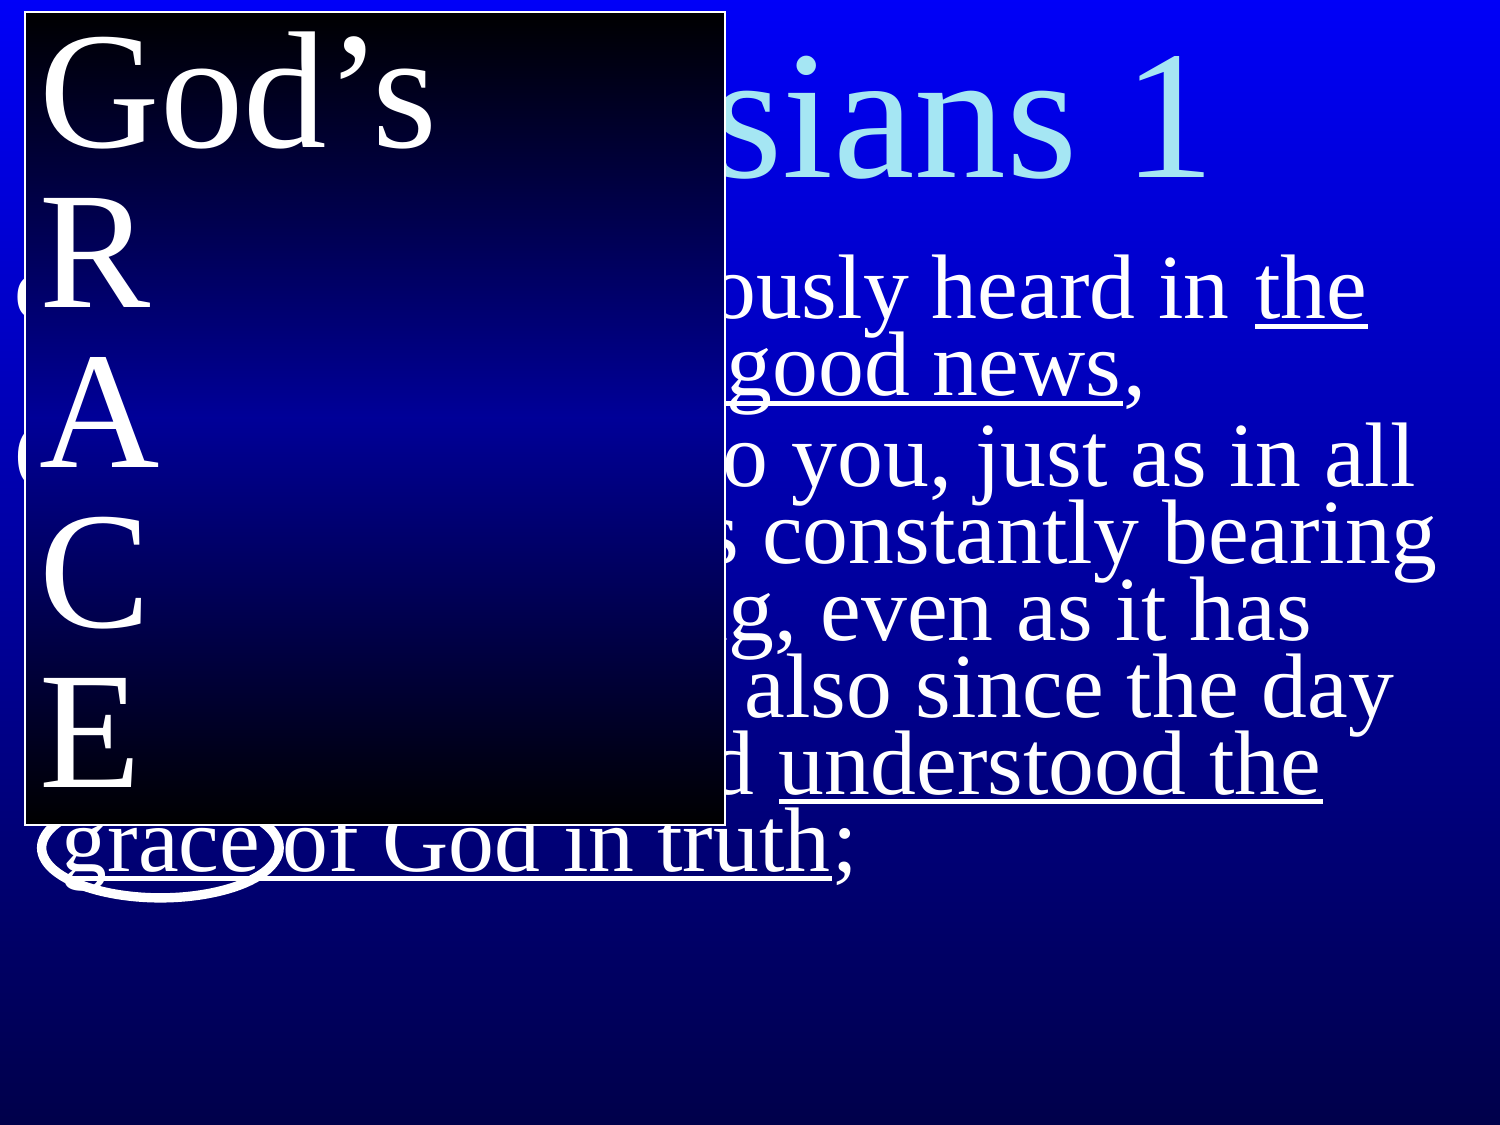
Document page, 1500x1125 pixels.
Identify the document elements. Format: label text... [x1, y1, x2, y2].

title Colossians 1 [0, 0, 1500, 249]
text_box [41, 825, 280, 898]
list of which you previously heard in the word of truth, the good news, 6 which has come to you, just as in all the world also it is constantly bearing fruit and increasing, even as it has been doing in you also since the day you heard of it and understood the grace of God in truth; [0, 249, 1500, 1051]
text_box God’s R A C E [24, 12, 725, 825]
